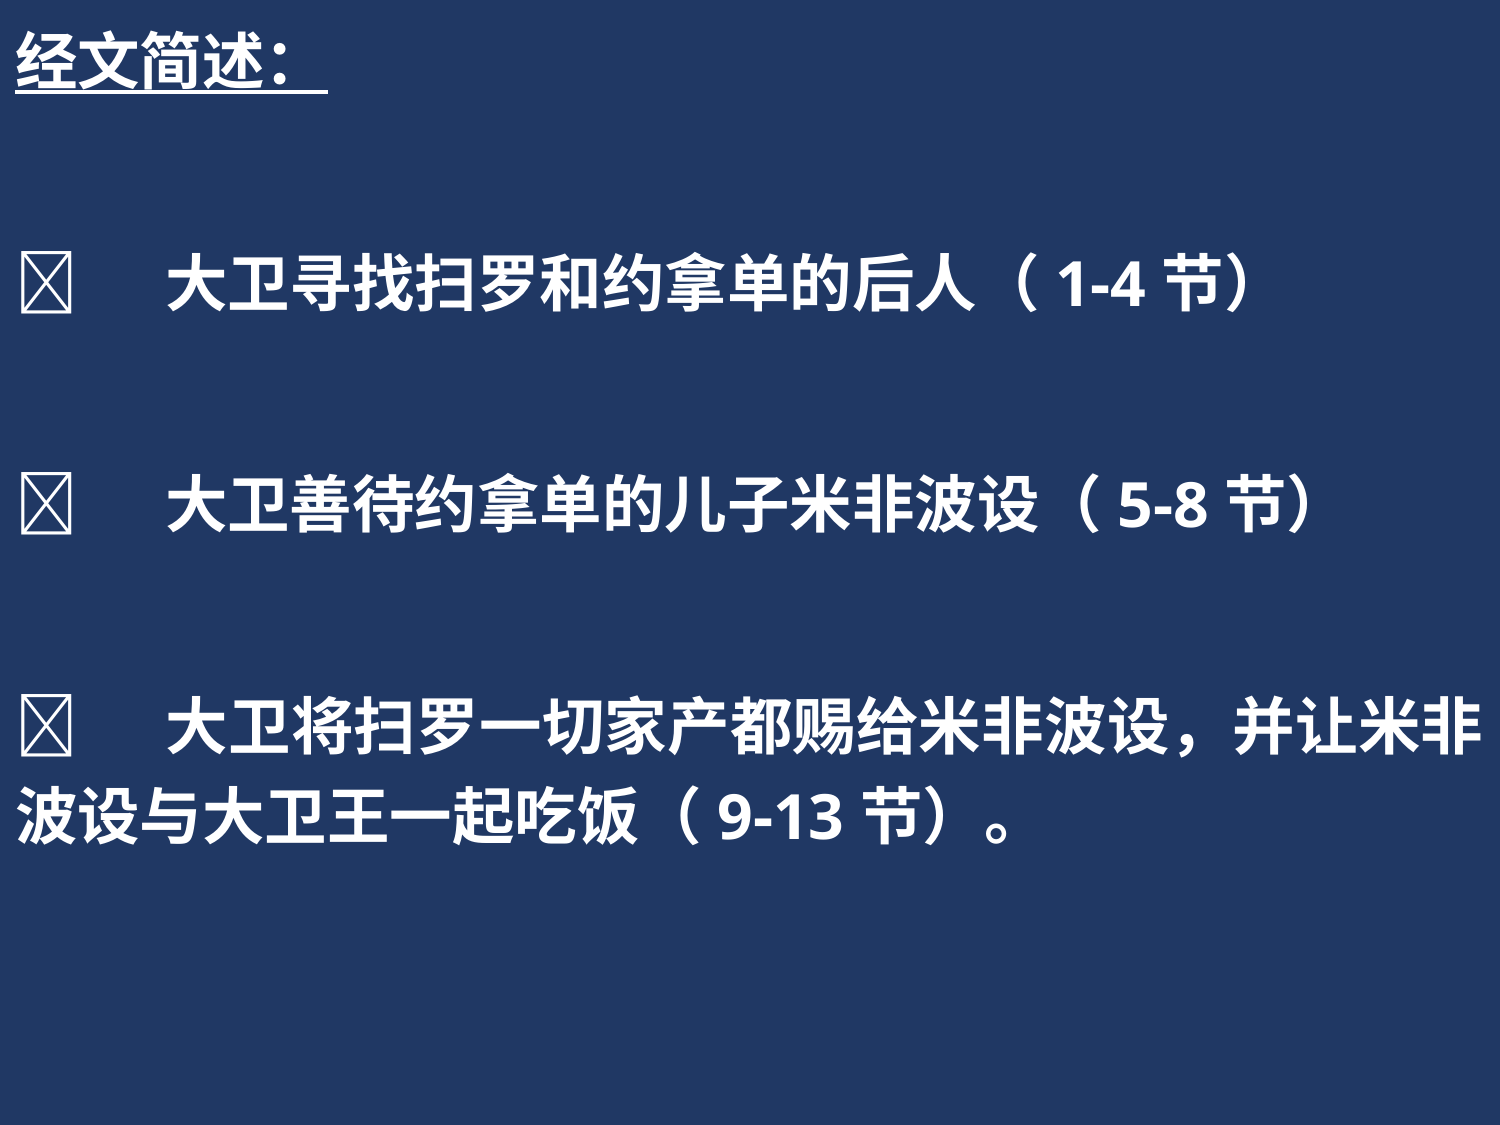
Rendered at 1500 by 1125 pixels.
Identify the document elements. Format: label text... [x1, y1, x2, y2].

list 经文简述：  大卫寻找扫罗和约拿单的后人（1-4节）  大卫善待约拿单的儿子米非波设（5-8节）  大卫将扫罗一切家产都赐给米非波设，并让米非波设与大卫王一起吃饭（9-13节）。 [0, 0, 1500, 1125]
